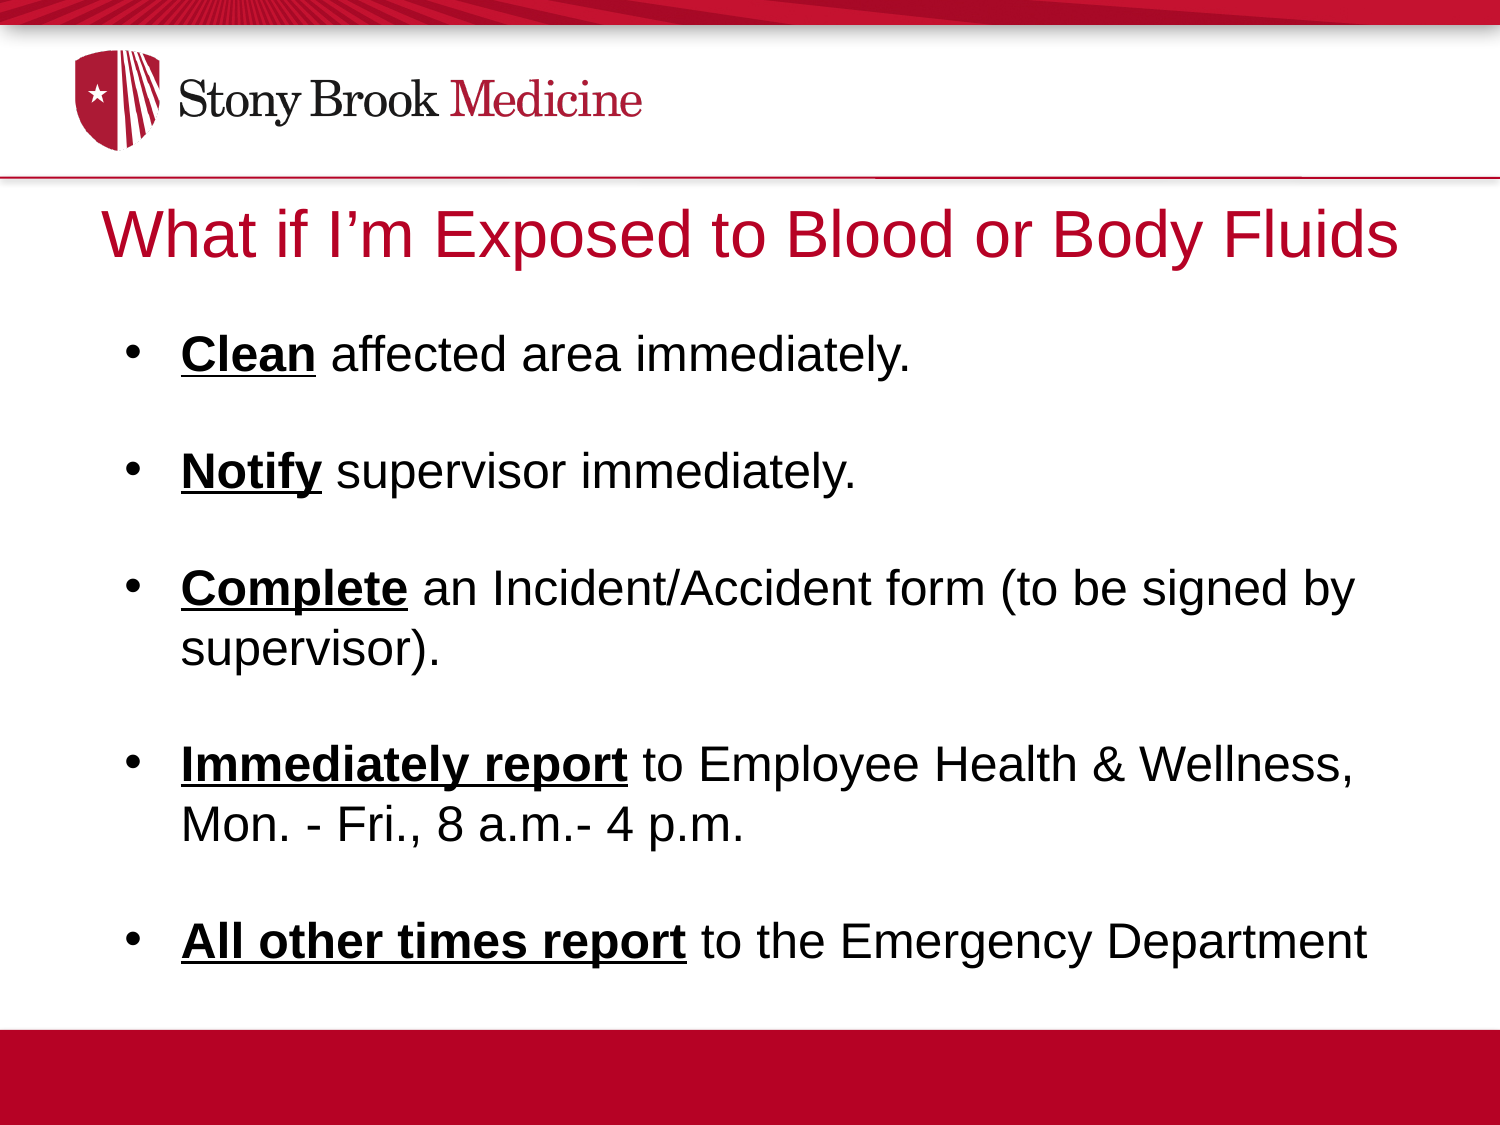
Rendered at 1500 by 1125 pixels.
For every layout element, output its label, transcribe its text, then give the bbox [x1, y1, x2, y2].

picture [0, 0, 1500, 25]
picture [75, 48, 642, 151]
title What if I'm Exposed to Blood or Body Fluids? [75, 187, 1425, 375]
list Clean affected area immediately. Notify supervisor immediately. Complete an Incident/Accident form (to be signed by supervisor). Immediately report to Employee Health & Wellness, Mon. - Fri., 8 a.m.- 4 p.m. All other times report to the Emergency Department [124, 313, 1475, 1077]
text_box What if I’m Exposed to Blood or Body Fluids [76, 183, 1427, 279]
